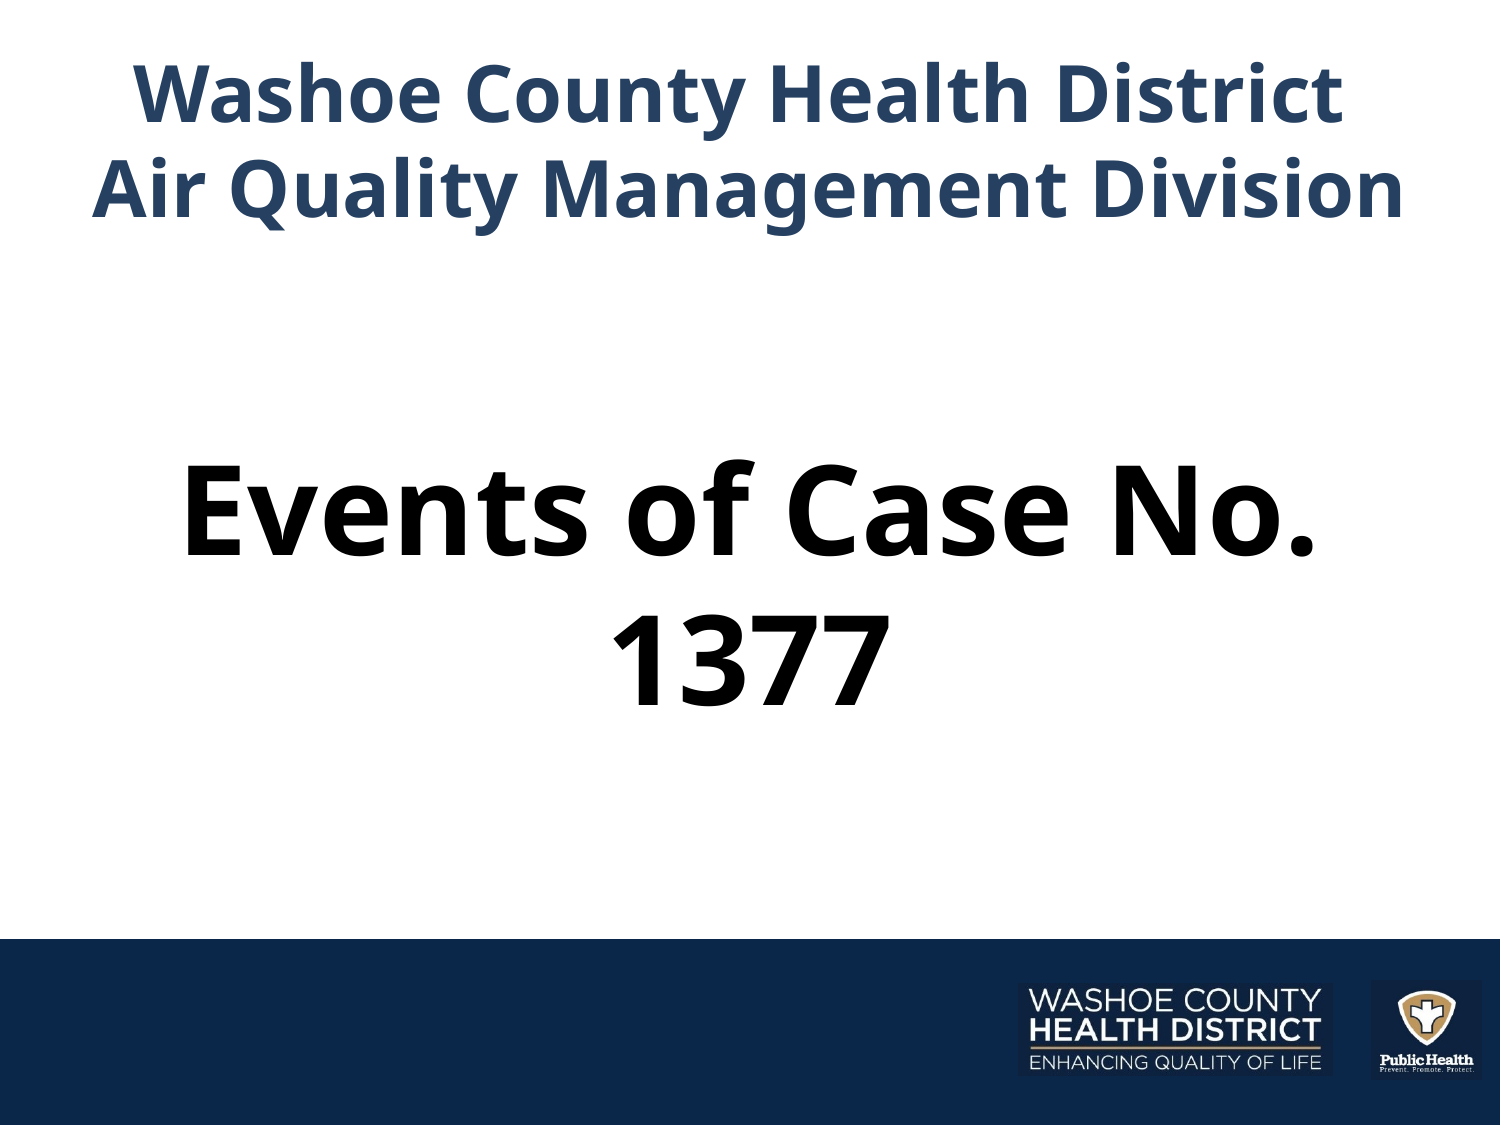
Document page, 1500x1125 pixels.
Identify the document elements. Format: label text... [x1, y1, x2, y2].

list Events of Case No. 1377 [75, 262, 1425, 925]
title Washoe County Health District Air Quality Management Division [75, 45, 1425, 233]
picture [1018, 983, 1333, 1076]
picture [1371, 980, 1482, 1080]
